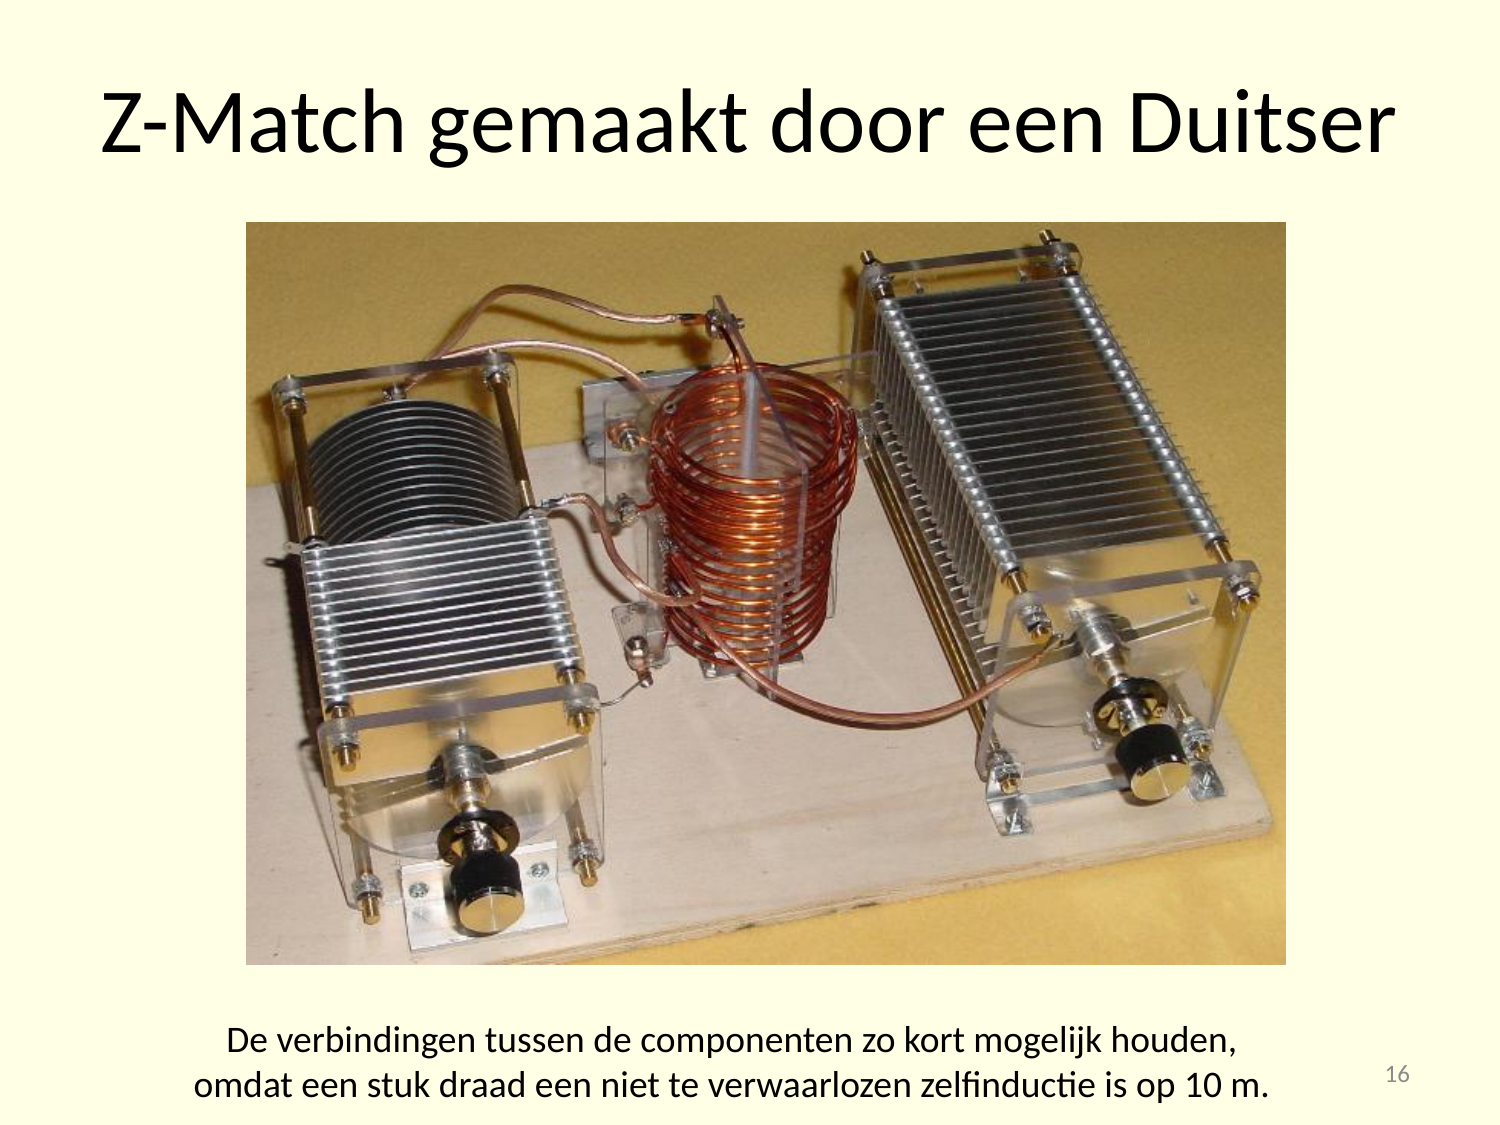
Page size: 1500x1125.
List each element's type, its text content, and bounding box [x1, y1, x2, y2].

slide_number 16 [1074, 1042, 1425, 1103]
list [245, 222, 1286, 966]
text_box De verbindingen tussen de componenten zo kort mogelijk houden, omdat een stuk draad een niet te verwaarlozen zelfinductie is op 10 m. [58, 1007, 1407, 1113]
title Z-Match gemaakt door een Duitser [75, 45, 1425, 188]
